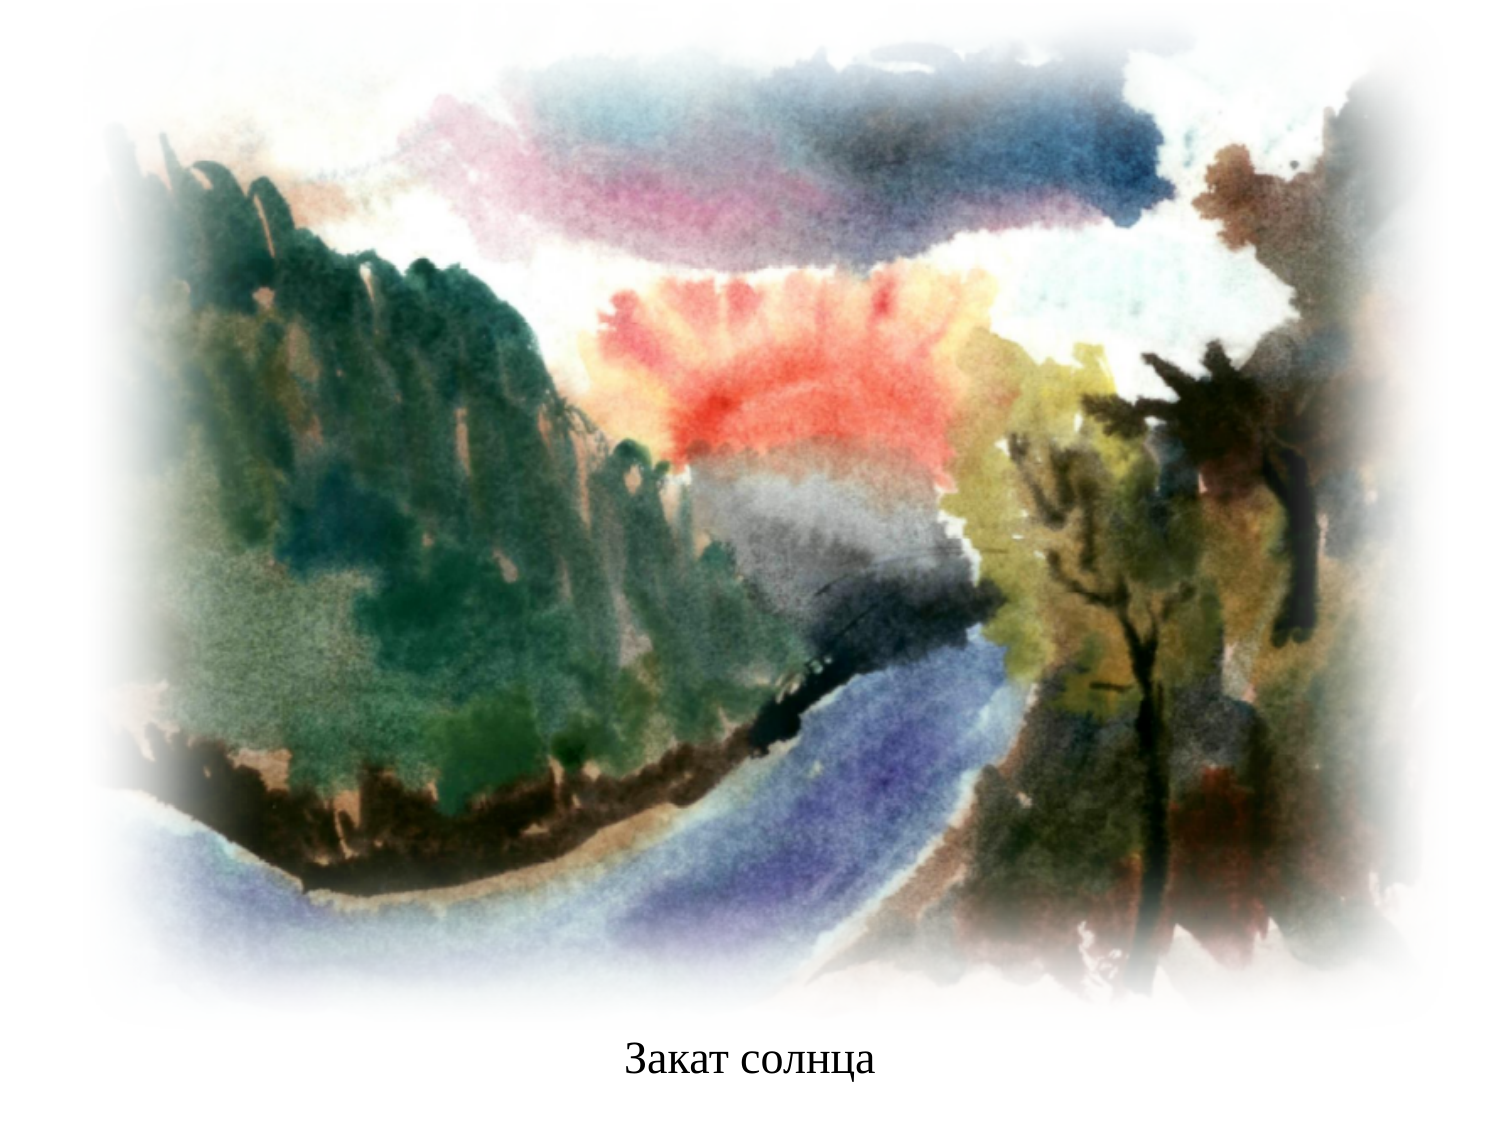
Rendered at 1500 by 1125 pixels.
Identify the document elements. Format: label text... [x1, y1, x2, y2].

picture [79, 0, 1454, 1036]
title Закат солнца [75, 1040, 1425, 1090]
